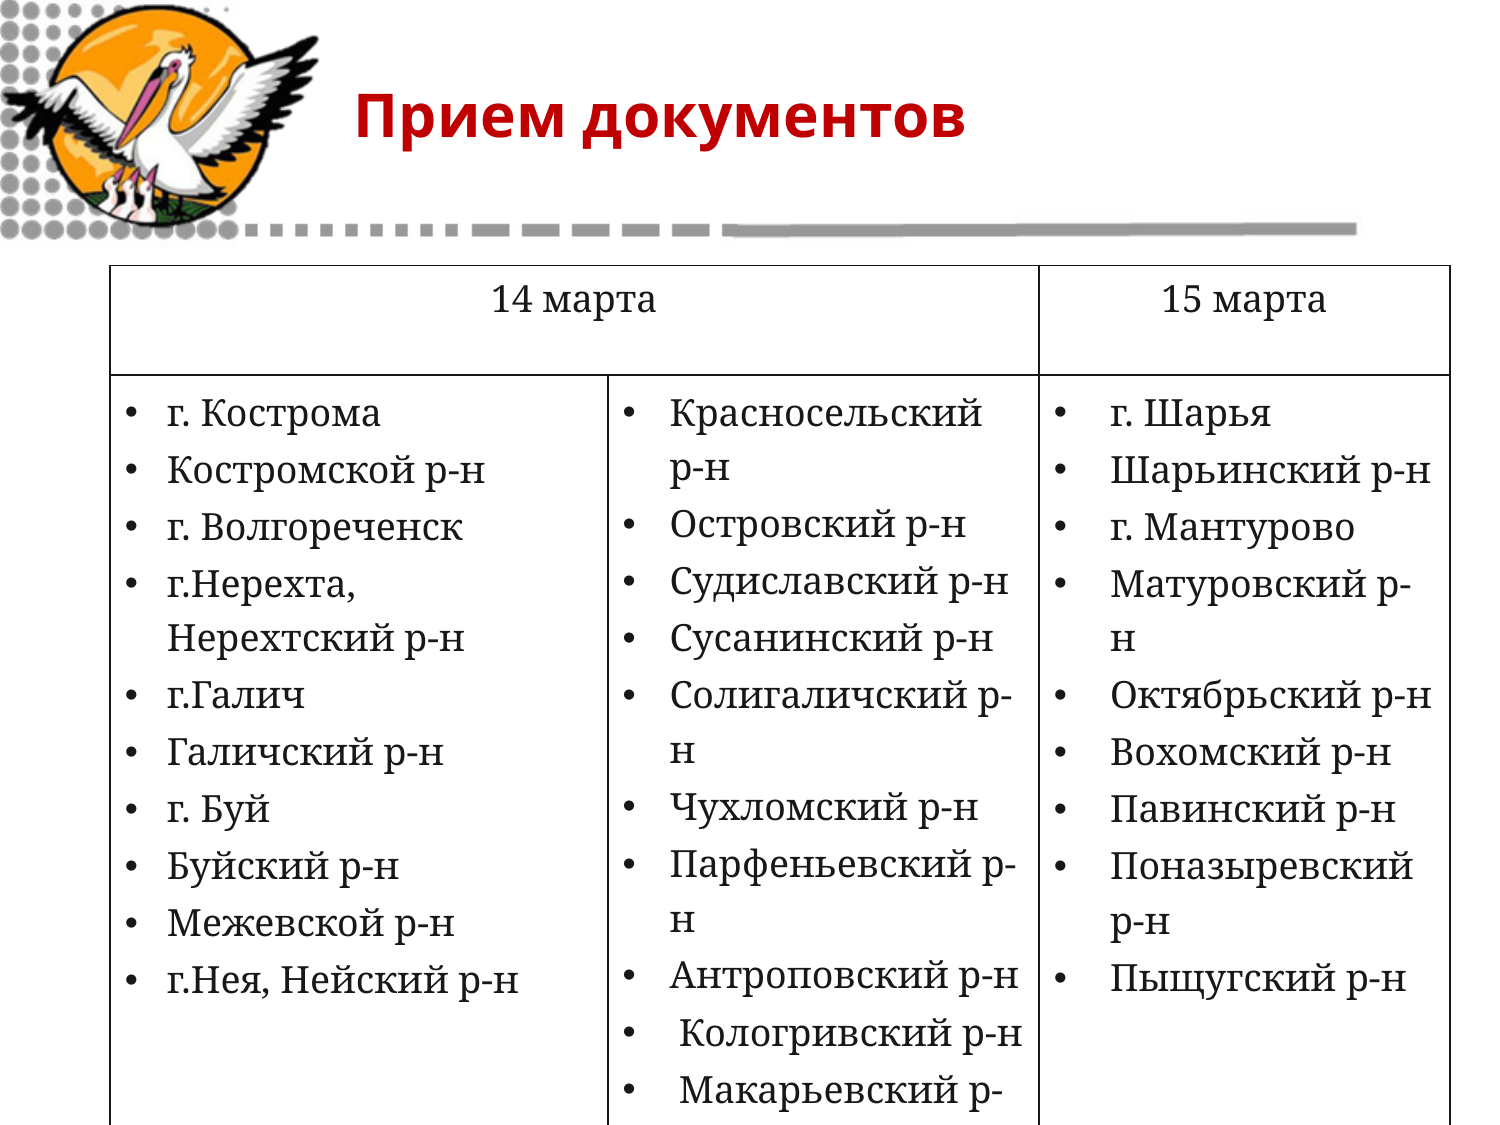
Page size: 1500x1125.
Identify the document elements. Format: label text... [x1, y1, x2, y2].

title Прием документов [340, 15, 1342, 217]
table_header 15 марта [1040, 266, 1449, 374]
table_cell Красносельский р-н Островский р-н Судиславский р-н Сусанинский р-н Солигаличский р-н Чухломский р-н Парфеньевский р-н Антроповский р-н Кологривский р-н Макарьевский р-н Кадыйский р-н [609, 376, 1038, 1125]
picture [0, 0, 1500, 1125]
table_cell г. Кострома Костромской р-н г. Волгореченск г.Нерехта, Нерехтский р-н г.Галич Галичский р-н г. Буй Буйский р-н Межевской р-н г.Нея, Нейский р-н [111, 376, 607, 1125]
table_header 14 марта [111, 266, 1038, 374]
table_cell г. Шарья Шарьинский р-н г. Мантурово Матуровский р-н Октябрьский р-н Вохомский р-н Павинский р-н Поназыревский р-н Пыщугский р-н [1040, 376, 1449, 1125]
